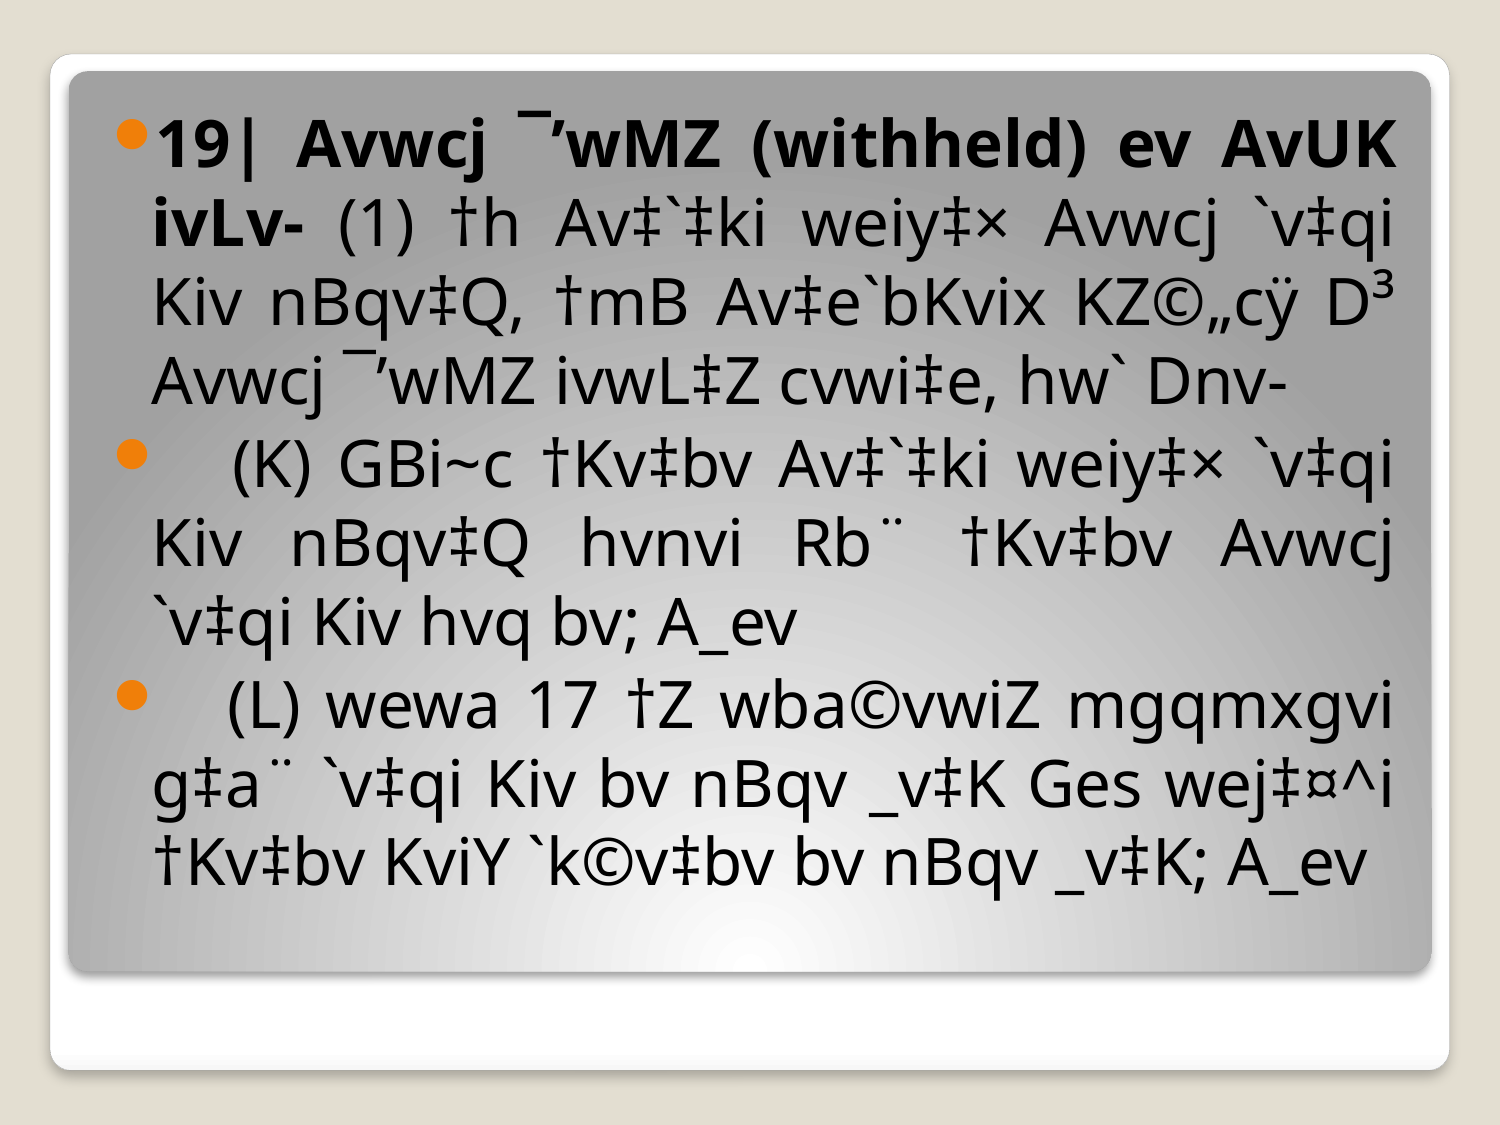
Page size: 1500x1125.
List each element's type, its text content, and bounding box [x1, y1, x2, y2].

list 19| Avwcj ¯’wMZ (withheld) ev AvUK ivLv- (1) †h Av‡`‡ki weiy‡× Avwcj `v‡qi Kiv nBqv‡Q, †mB Av‡e`bKvix KZ©„cÿ D³ Avwcj ¯’wMZ ivwL‡Z cvwi‡e, hw` Dnv- (K) GBi~c †Kv‡bv Av‡`‡ki weiy‡× `v‡qi Kiv nBqv‡Q hvnvi Rb¨ †Kv‡bv Avwcj `v‡qi Kiv hvq bv; A_ev (L) wewa 17 †Z wba©vwiZ mgqmxgvi g‡a¨ `v‡qi Kiv bv nBqv _v‡K Ges wej‡¤^i †Kv‡bv KviY `k©v‡bv bv nBqv _v‡K; A_ev [82, 86, 1413, 975]
